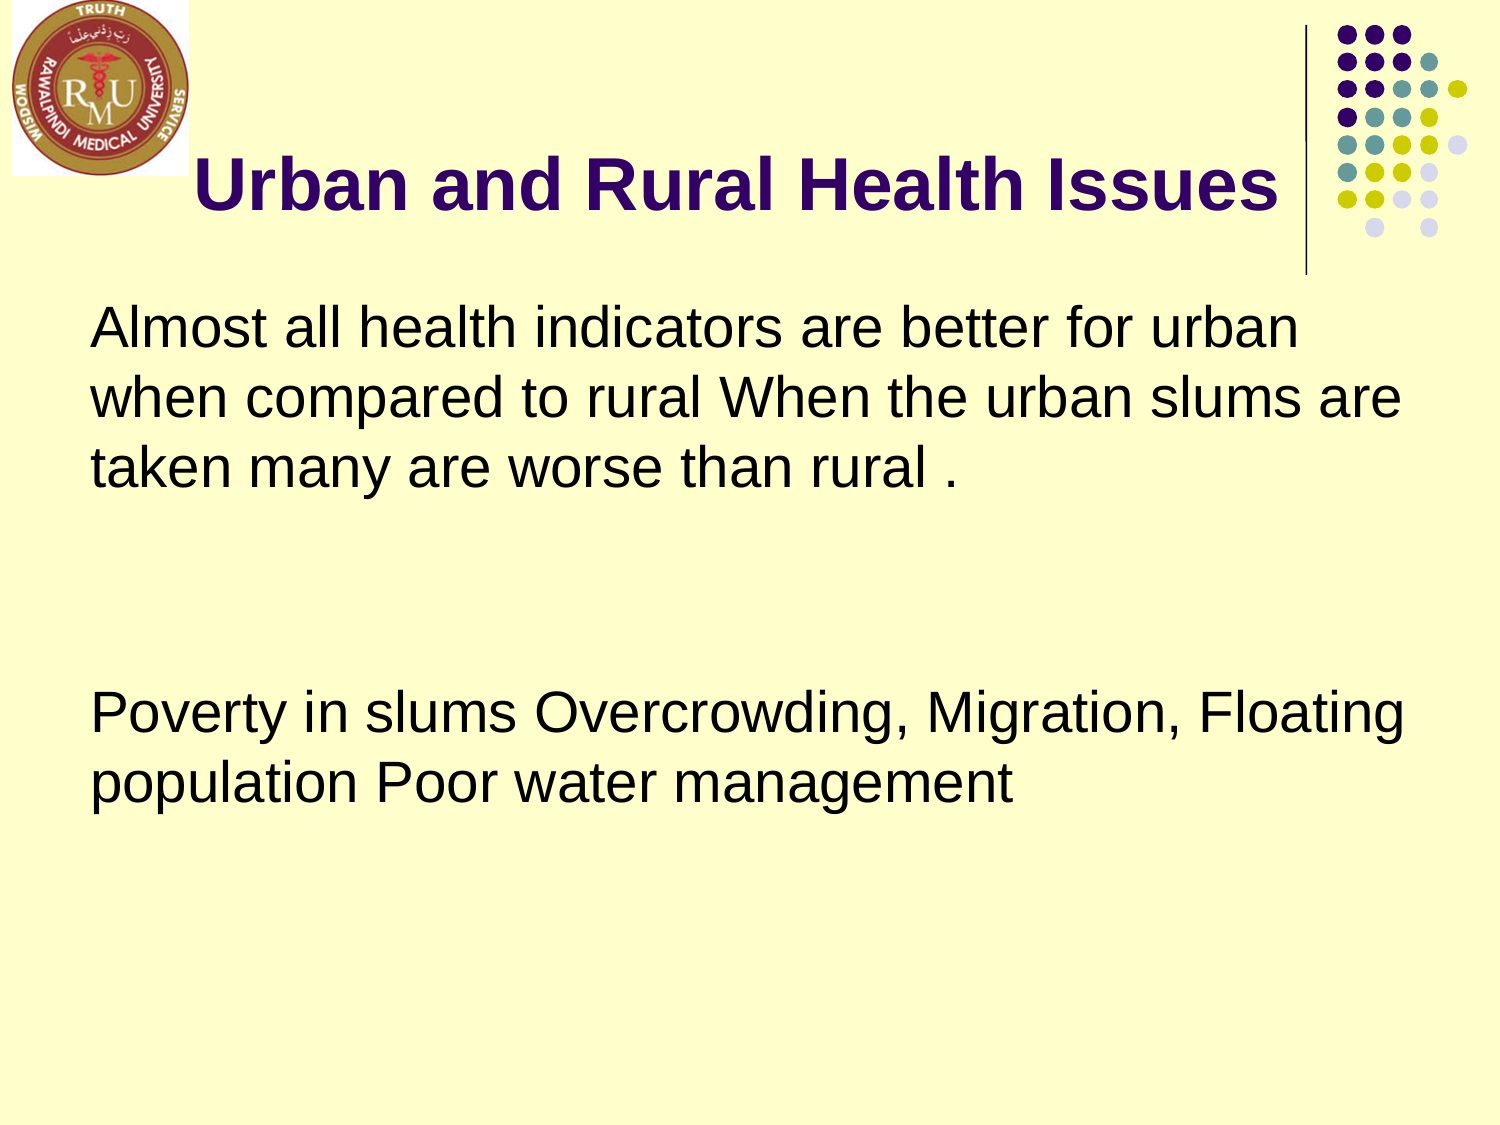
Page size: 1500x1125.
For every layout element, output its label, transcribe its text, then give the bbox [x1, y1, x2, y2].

list Almost all health indicators are better for urban when compared to rural When the urban slums are taken many are worse than rural . Poverty in slums Overcrowding, Migration, Floating population Poor water management [74, 281, 1426, 1006]
picture [12, 0, 189, 176]
title Urban and Rural Health Issues [99, 19, 1376, 233]
